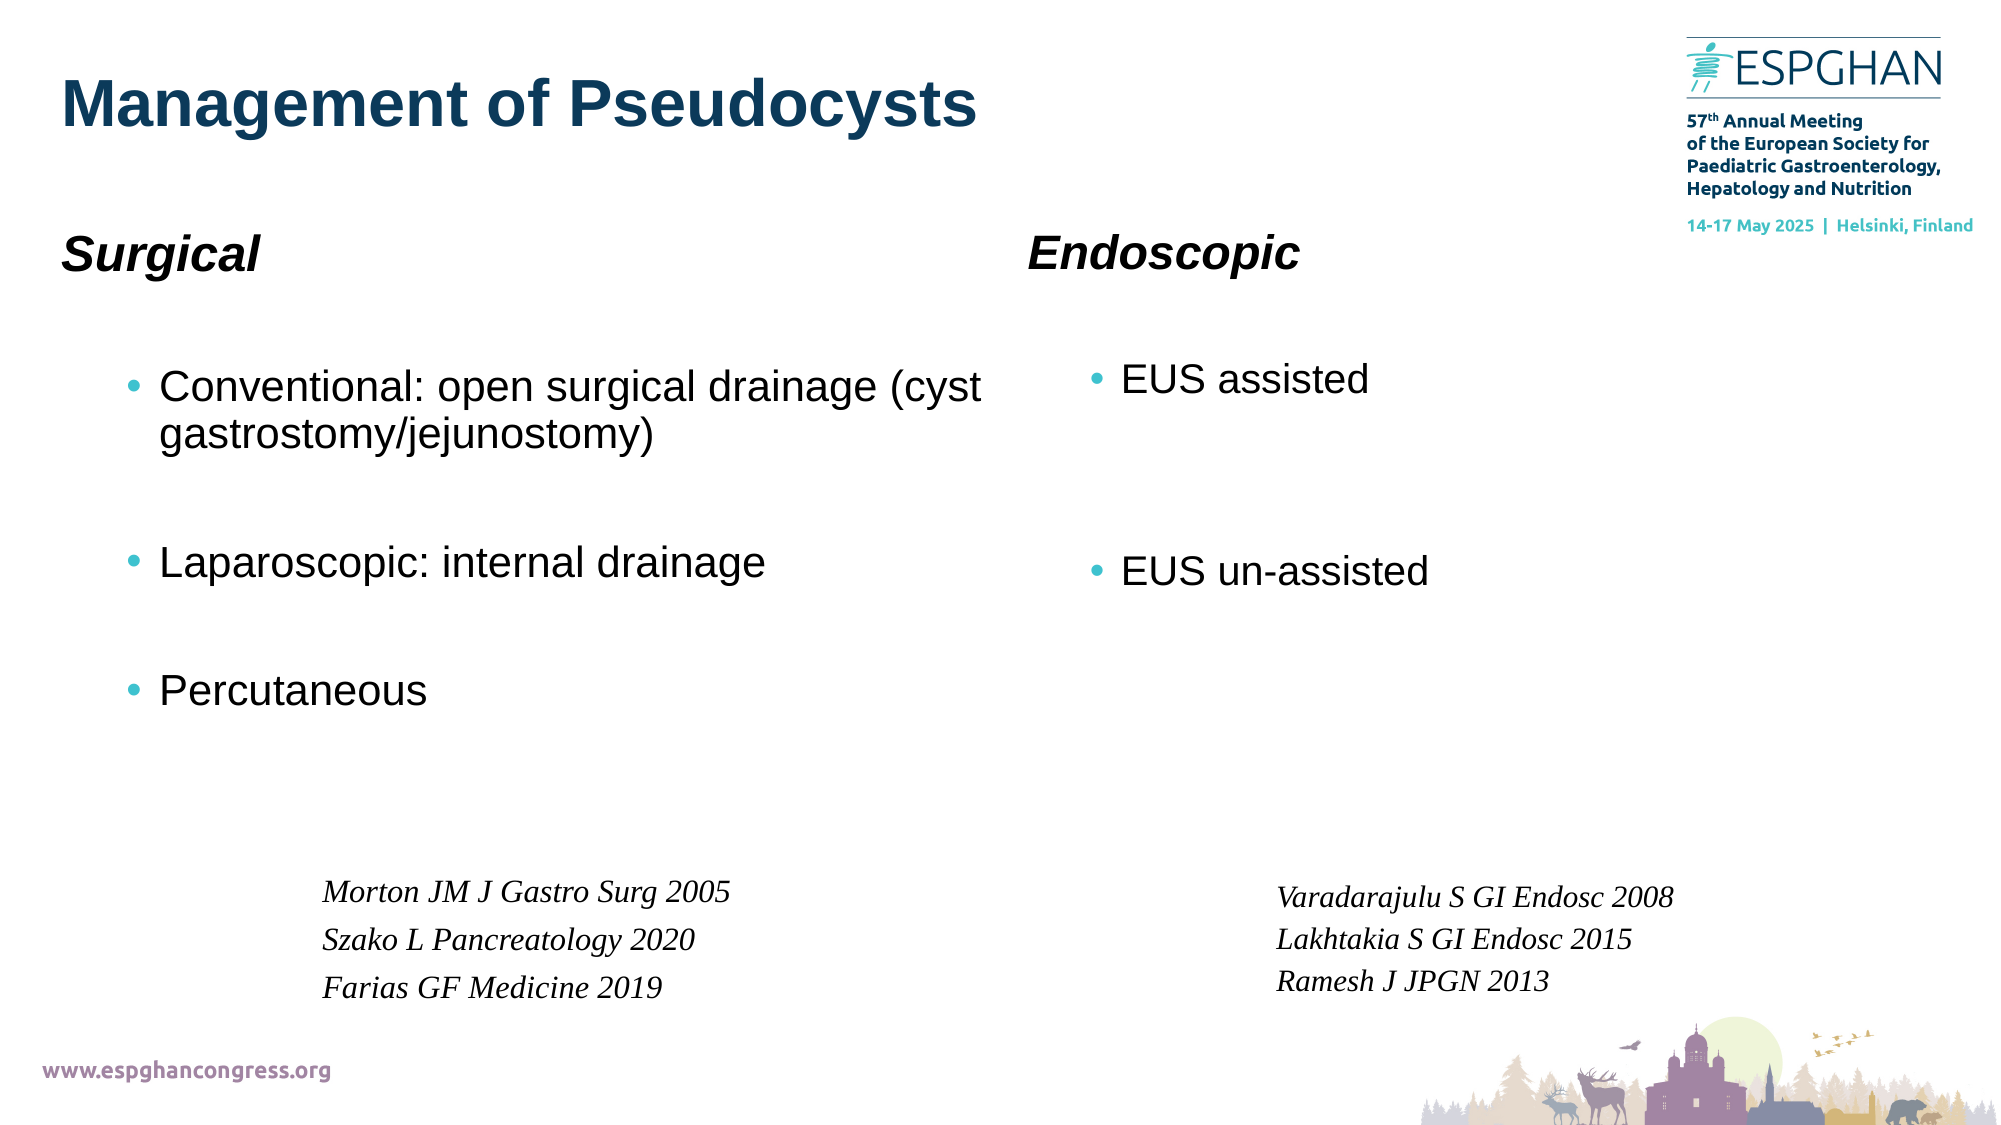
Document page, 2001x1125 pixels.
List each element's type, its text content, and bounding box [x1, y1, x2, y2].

list Surgical Conventional: open surgical drainage (cyst gastrostomy/jejunostomy) Laparoscopic: internal drainage Percutaneous Morton JM J Gastro Surg 2005 Szako L Pancreatology 2020 Farias GF Medicine 2019 [46, 220, 1012, 1014]
title Management of Pseudocysts [46, 39, 1702, 171]
list Endoscopic EUS assisted EUS un-assisted Varadarajulu S GI Endosc 2008 Lakhtakia S GI Endosc 2015 Ramesh J JPGN 2013 [1012, 220, 1952, 1014]
picture [0, 0, 2001, 1125]
